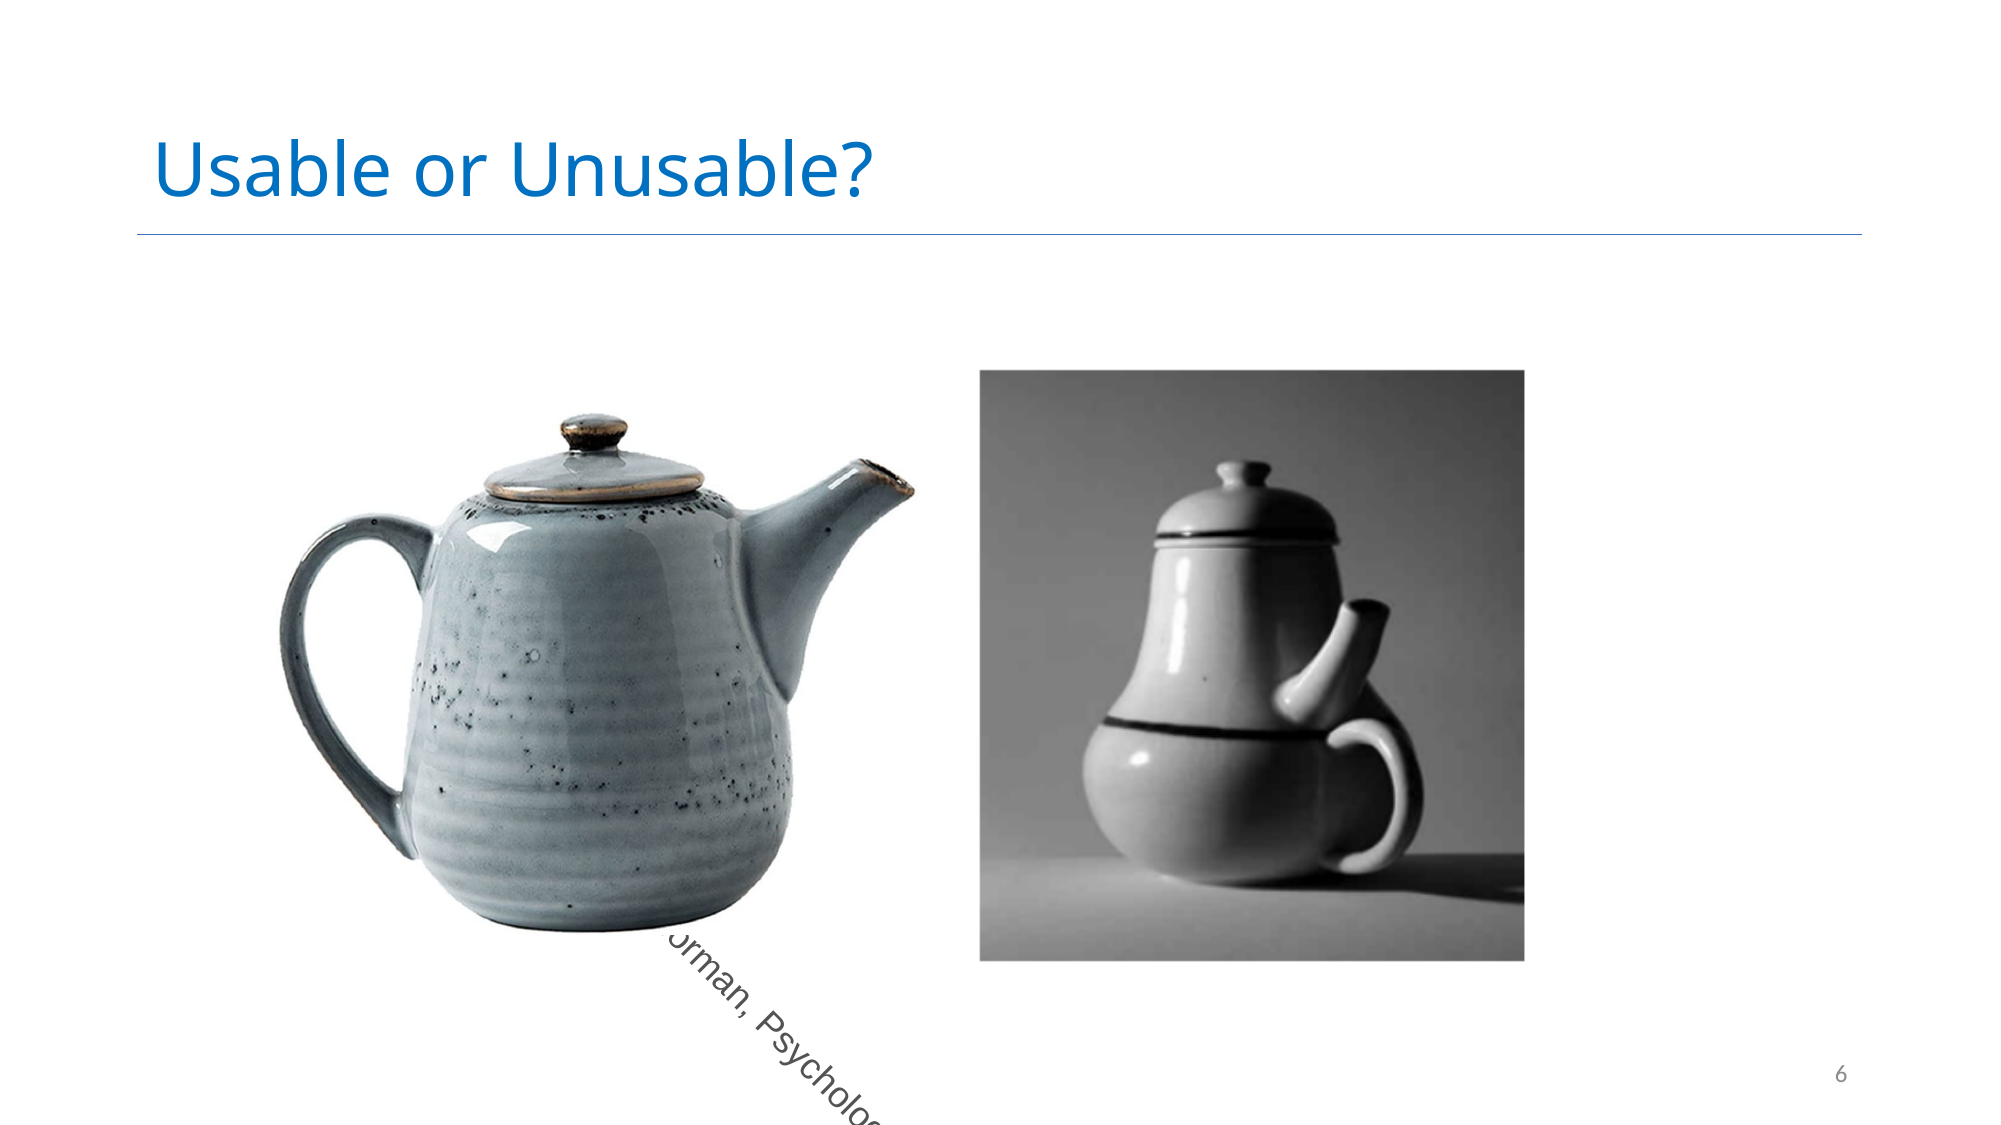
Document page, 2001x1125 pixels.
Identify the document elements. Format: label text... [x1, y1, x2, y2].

slide_number 6 [1538, 1042, 1863, 1103]
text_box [811, 339, 1538, 1125]
title Usable or Unusable? [137, 3, 1863, 221]
picture [276, 411, 918, 935]
